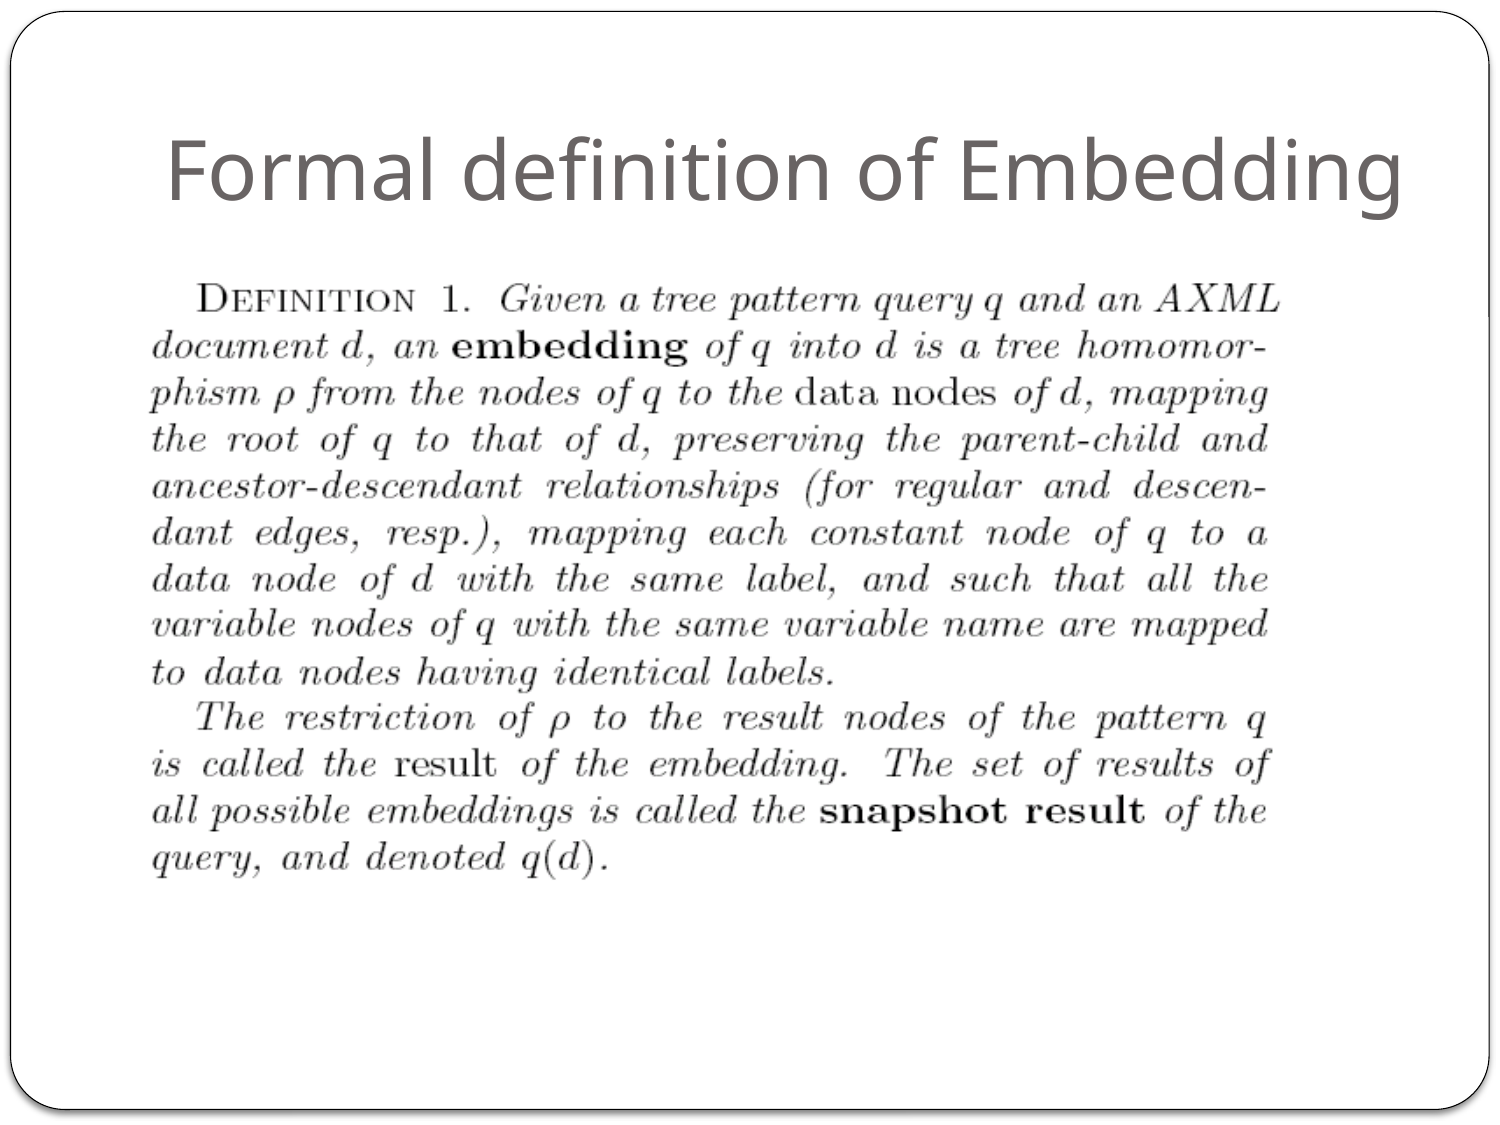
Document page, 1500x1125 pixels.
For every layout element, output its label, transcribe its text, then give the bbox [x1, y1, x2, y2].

picture [124, 262, 1313, 900]
title Formal definition of Embedding [150, 45, 1425, 233]
